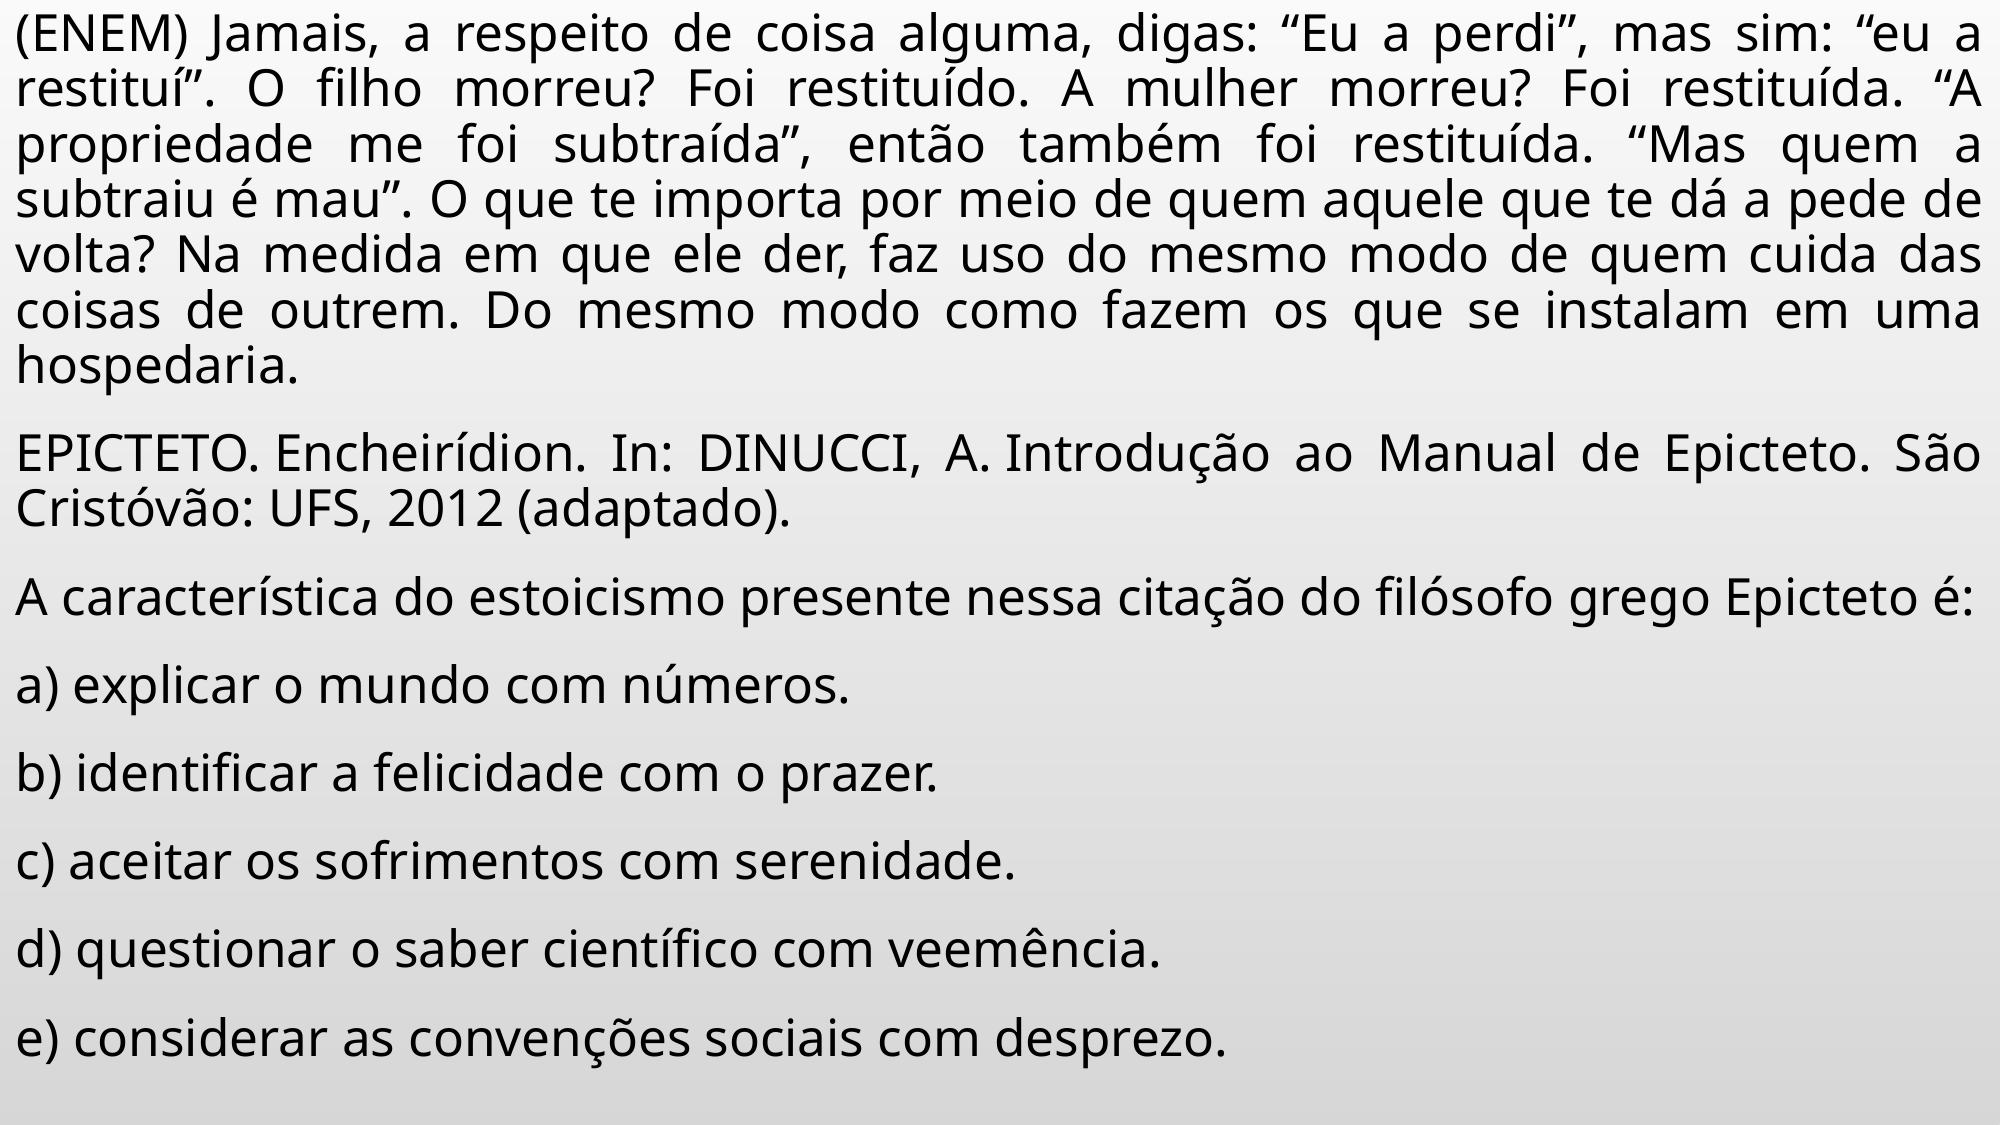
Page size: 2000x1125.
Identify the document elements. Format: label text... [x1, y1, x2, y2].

list (ENEM) Jamais, a respeito de coisa alguma, digas: “Eu a perdi”, mas sim: “eu a restituí”. O filho morreu? Foi restituído. A mulher morreu? Foi restituída. “A propriedade me foi subtraída”, então também foi restituída. “Mas quem a subtraiu é mau”. O que te importa por meio de quem aquele que te dá a pede de volta? Na medida em que ele der, faz uso do mesmo modo de quem cuida das coisas de outrem. Do mesmo modo como fazem os que se instalam em uma hospedaria. EPICTETO. Encheirídion. In: DINUCCI, A. Introdução ao Manual de Epicteto. São Cristóvão: UFS, 2012 (adaptado). A característica do estoicismo presente nessa citação do filósofo grego Epicteto é: a) explicar o mundo com números. b) identificar a felicidade com o prazer. c) aceitar os sofrimentos com serenidade. d) questionar o saber científico com veemência. e) considerar as convenções sociais com desprezo. [0, 0, 2000, 1125]
